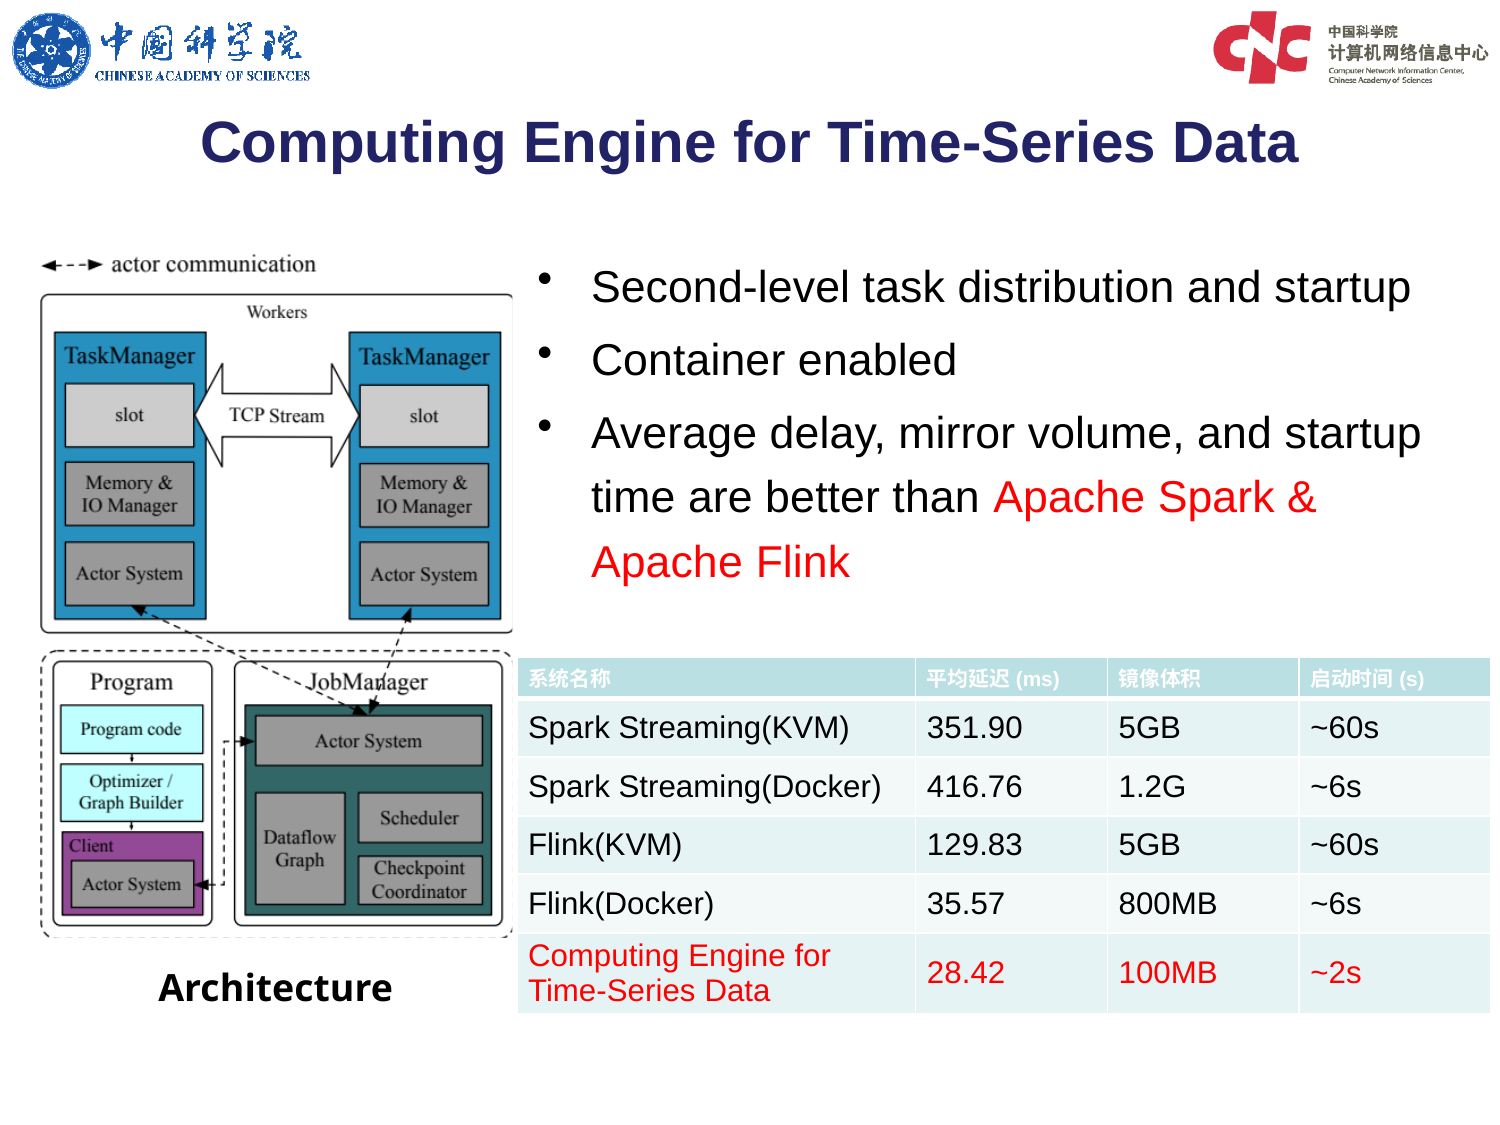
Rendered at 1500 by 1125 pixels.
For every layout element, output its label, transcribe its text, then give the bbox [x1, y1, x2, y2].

table_cell 416.76 [916, 758, 1107, 815]
table_cell 28.42 [916, 934, 1107, 1013]
table_cell 100MB [1108, 934, 1298, 1013]
table_cell 5GB [1108, 701, 1298, 756]
title Computing Engine for Time-Series Data [75, 45, 1425, 233]
table_header 启动时间(s) [1300, 658, 1490, 696]
table_cell Flink(KVM) [518, 817, 915, 873]
table_cell ~6s [1300, 758, 1490, 815]
table_header 系统名称 [518, 658, 915, 696]
table_cell ~60s [1300, 701, 1490, 756]
table_header 平均延迟(ms) [916, 658, 1107, 696]
table_cell ~6s [1300, 875, 1490, 932]
table_cell Spark Streaming(Docker) [518, 758, 915, 815]
list Second-level task distribution and startup Container enabled Average delay, mirror volume, and startup time are better than Apache Spark & Apache Flink [522, 239, 1471, 598]
picture [11, 11, 315, 91]
table_cell 1.2G [1108, 758, 1298, 815]
picture [39, 240, 513, 938]
table_header 镜像体积 [1108, 658, 1298, 696]
table_cell ~2s [1300, 934, 1490, 1013]
table_cell 129.83 [916, 817, 1107, 873]
table_cell 351.90 [916, 701, 1107, 756]
table_cell 35.57 [916, 875, 1107, 932]
table_cell ~60s [1300, 817, 1490, 873]
table_cell Flink(Docker) [518, 875, 915, 932]
picture [1213, 11, 1489, 84]
table_cell 5GB [1108, 817, 1298, 873]
table_cell Computing Engine for Time-Series Data [518, 934, 915, 1013]
text_box Architecture [67, 957, 485, 1017]
table_cell Spark Streaming(KVM) [518, 701, 915, 756]
table_cell 800MB [1108, 875, 1298, 932]
